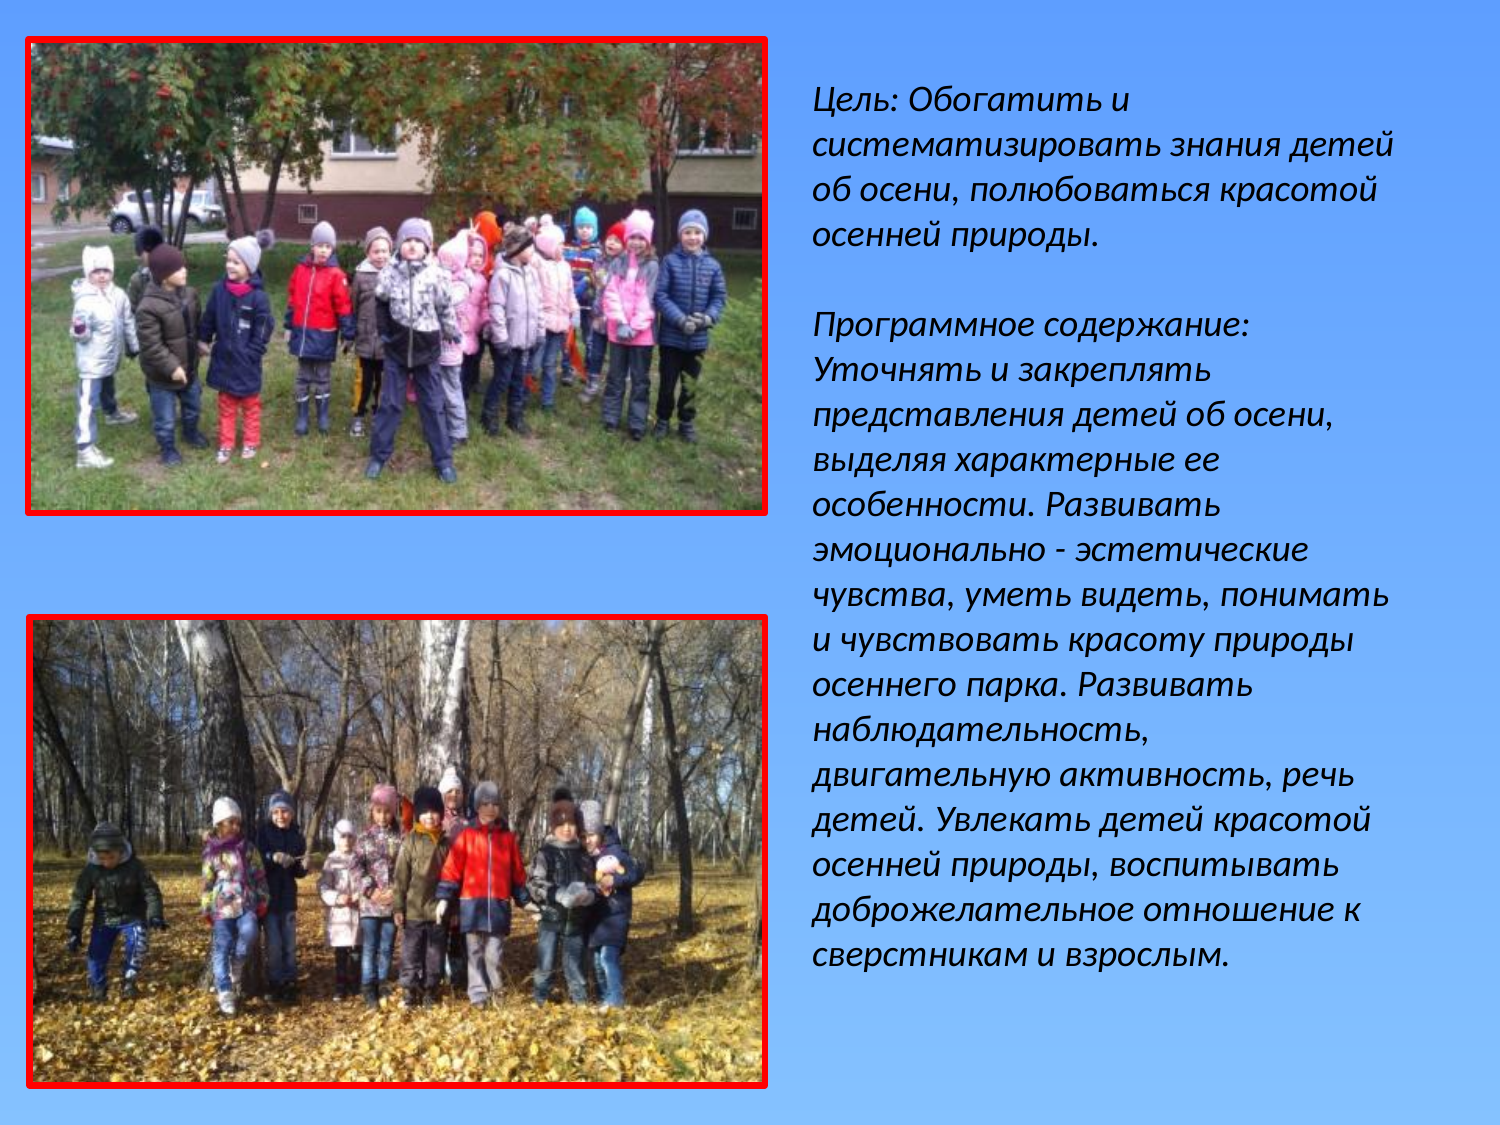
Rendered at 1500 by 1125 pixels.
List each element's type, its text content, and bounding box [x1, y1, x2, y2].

picture [32, 619, 762, 1083]
picture [31, 42, 763, 511]
text_box Цель: Обогатить и систематизировать знания детей об осени, полюбоваться красотой осенней природы. Программное содержание: Уточнять и закреплять представления детей об осени, выделяя характерные ее особенности. Развивать эмоционально - эстетические чувства, уметь видеть, понимать и чувствовать красоту природы осеннего парка. Развивать наблюдательность, двигательную активность, речь детей. Увлекать детей красотой осенней природы, воспитывать доброжелательное отношение к сверстникам и взрослым. [797, 66, 1412, 982]
